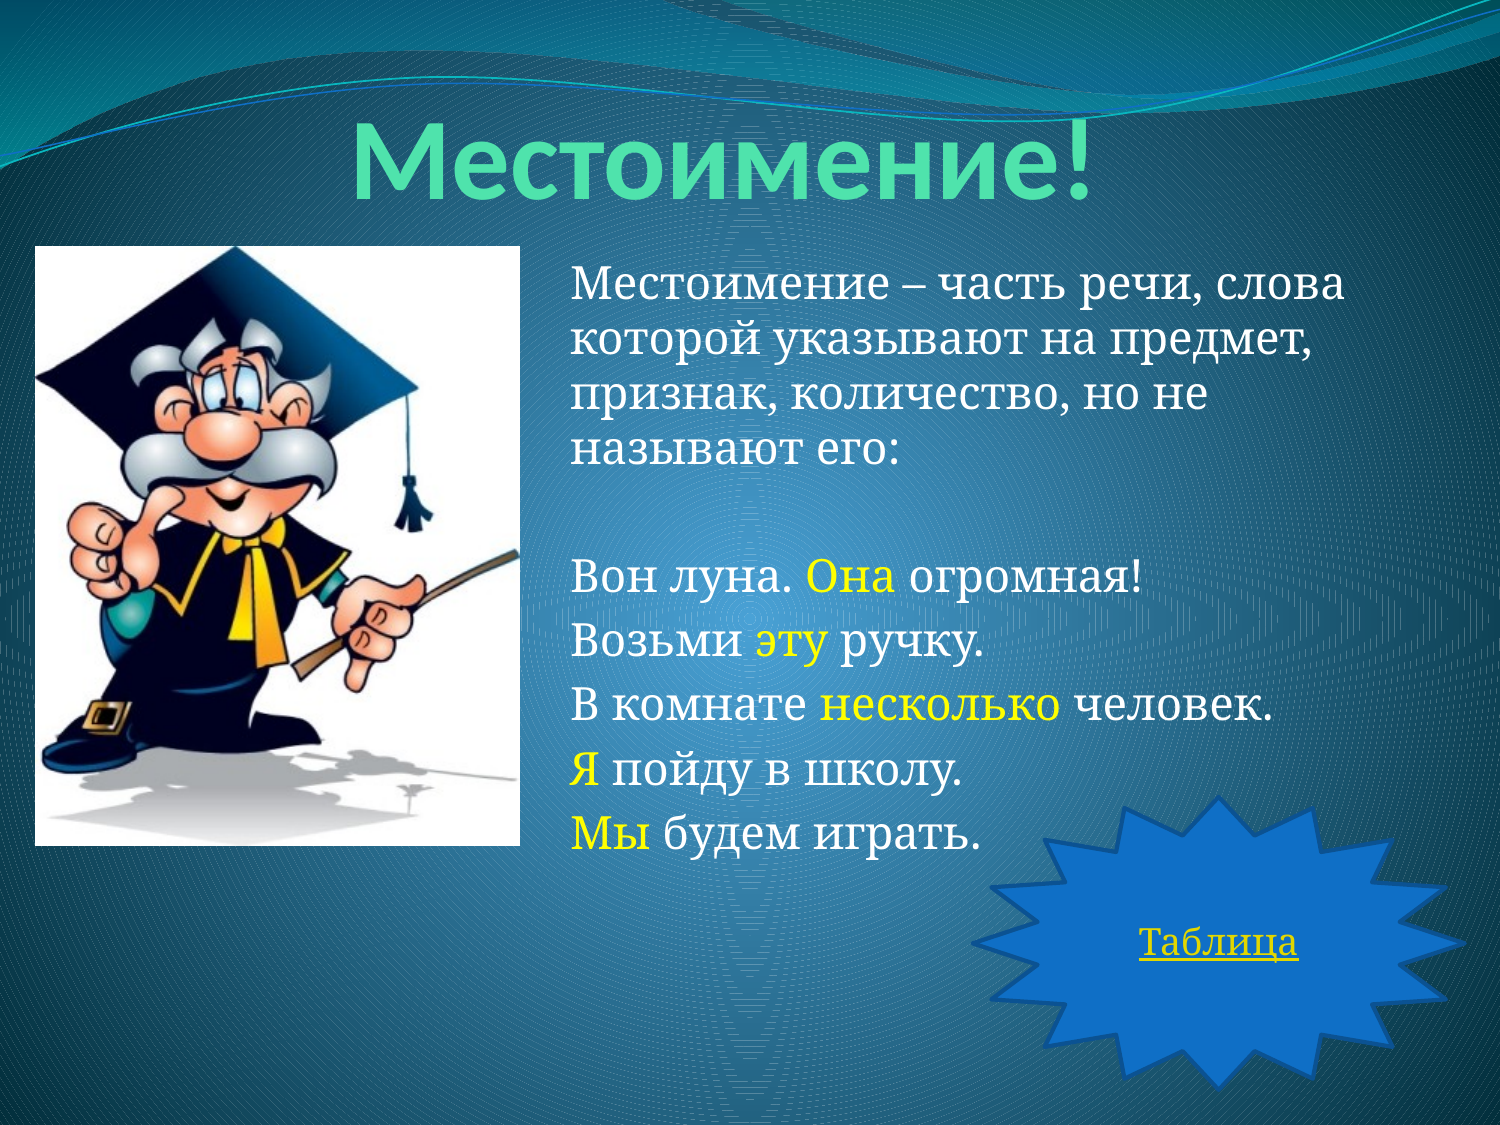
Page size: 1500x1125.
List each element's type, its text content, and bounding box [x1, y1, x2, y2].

text_box Таблица [970, 794, 1467, 1092]
picture [34, 245, 520, 847]
list Местоимение – часть речи, слова которой указывают на предмет, признак, количество, но не называют его: Вон луна. Она огромная! Возьми эту ручку. В комнате несколько человек. Я пойду в школу. Мы будем играть. [562, 246, 1454, 914]
title Местоимение! [86, 46, 1362, 223]
